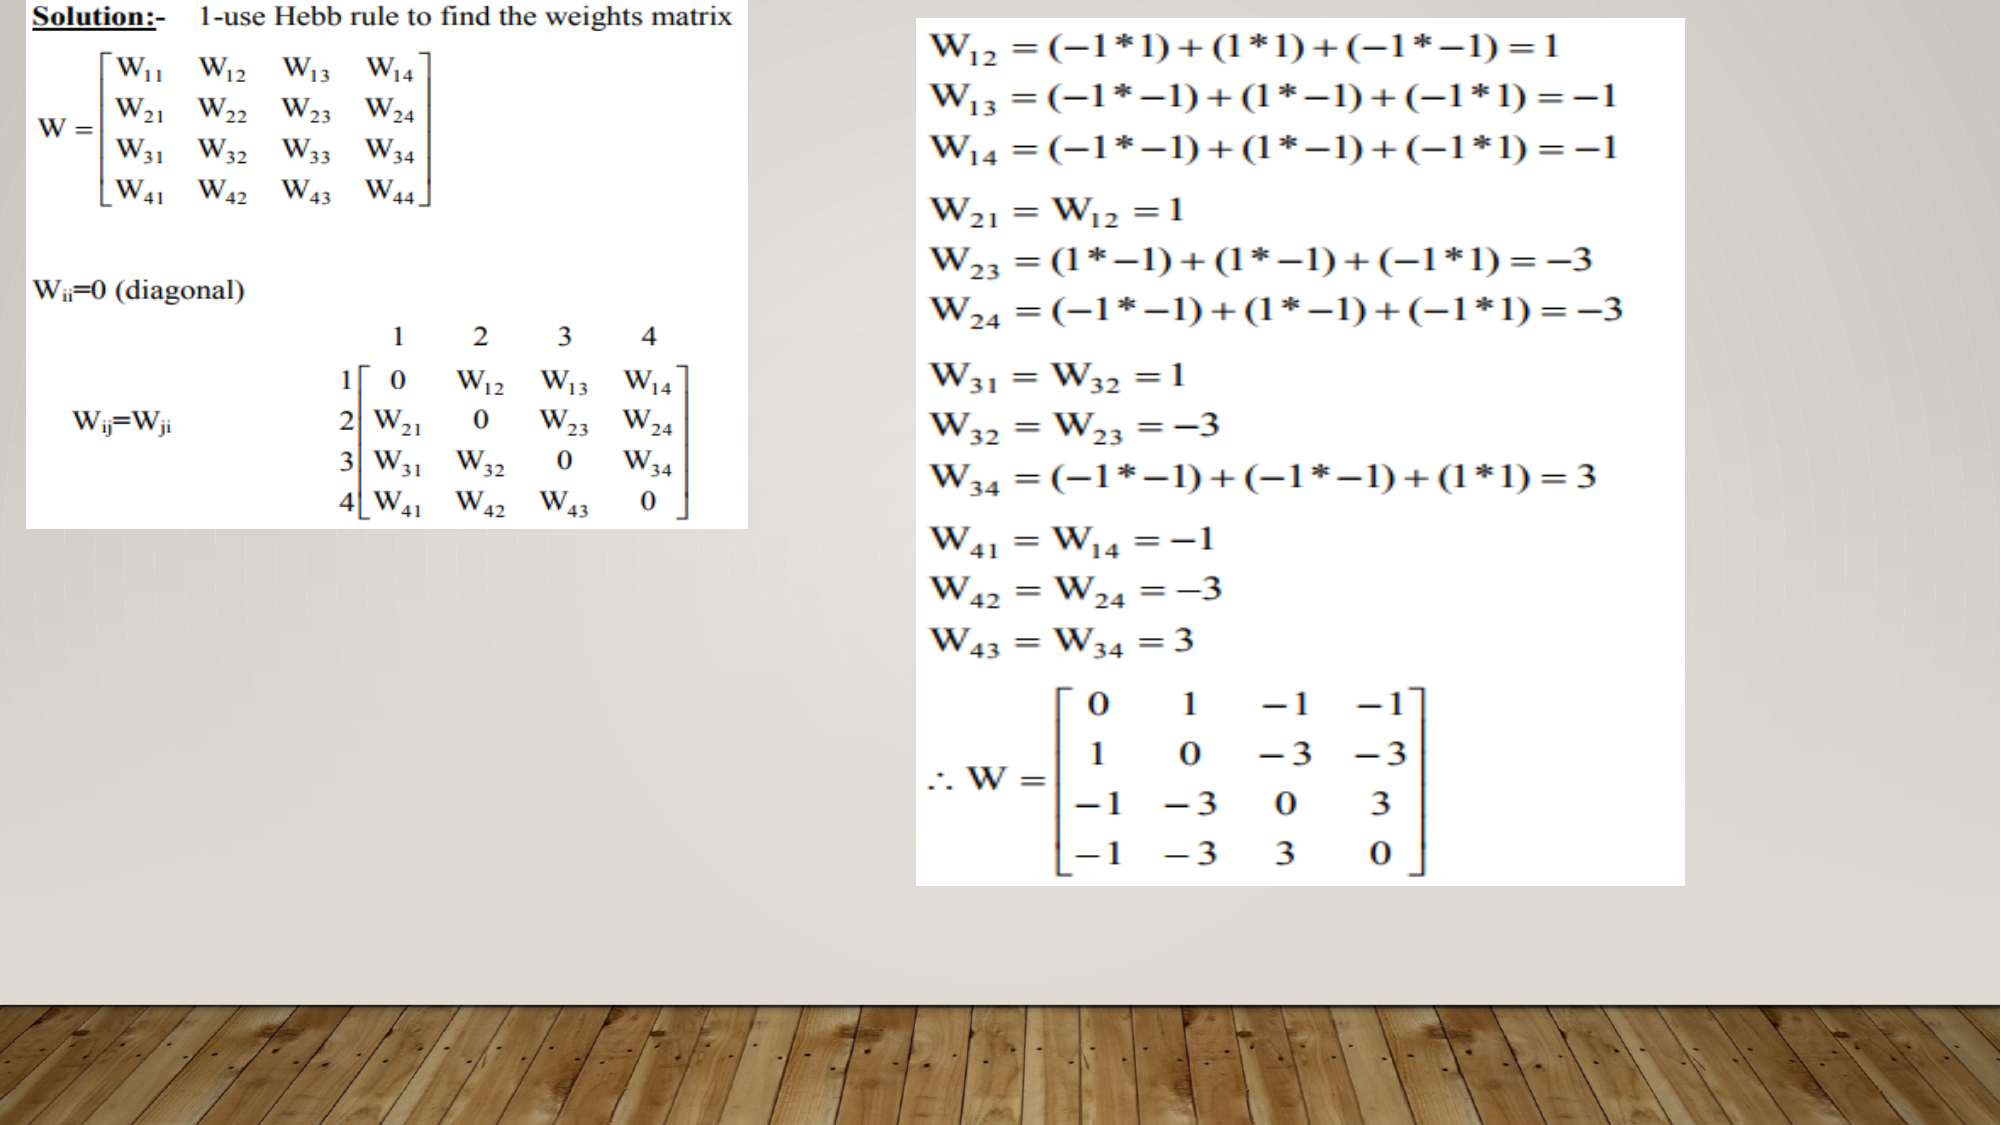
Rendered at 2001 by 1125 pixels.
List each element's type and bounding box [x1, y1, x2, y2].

picture [915, 17, 1685, 886]
picture [0, 1005, 2000, 1125]
picture [26, 0, 749, 530]
